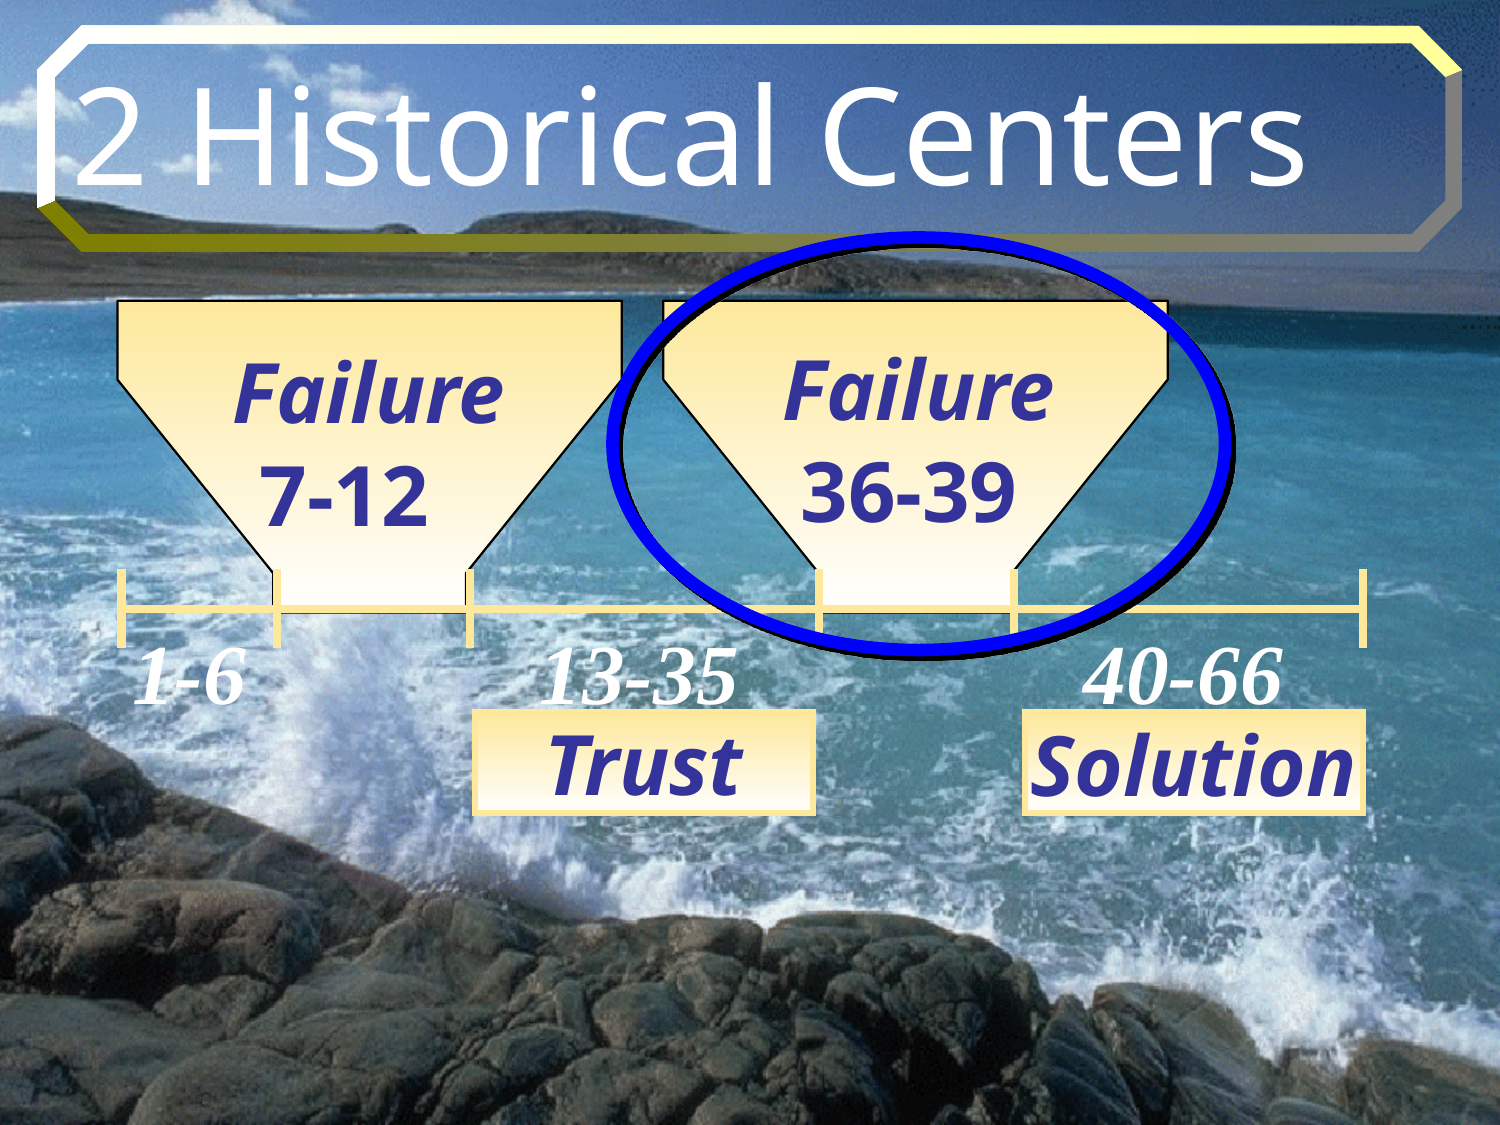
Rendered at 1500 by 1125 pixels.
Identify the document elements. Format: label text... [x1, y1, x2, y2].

title 2 Historical Centers [71, 50, 1429, 238]
text_box [612, 237, 1225, 651]
text_box [37, 201, 881, 252]
text_box 7-12 [259, 443, 480, 544]
text_box [37, 25, 1463, 208]
text_box [956, 71, 1463, 252]
text_box 40-66 [1024, 619, 1353, 712]
text_box Solution [1012, 712, 1375, 813]
text_box [663, 300, 697, 329]
picture [0, 0, 1500, 1125]
text_box Trust [462, 712, 825, 813]
text_box [1140, 300, 1168, 322]
text_box Failure [187, 339, 550, 440]
text_box 13-35 [443, 619, 849, 722]
text_box [117, 300, 622, 609]
text_box 1-6 [132, 619, 275, 722]
